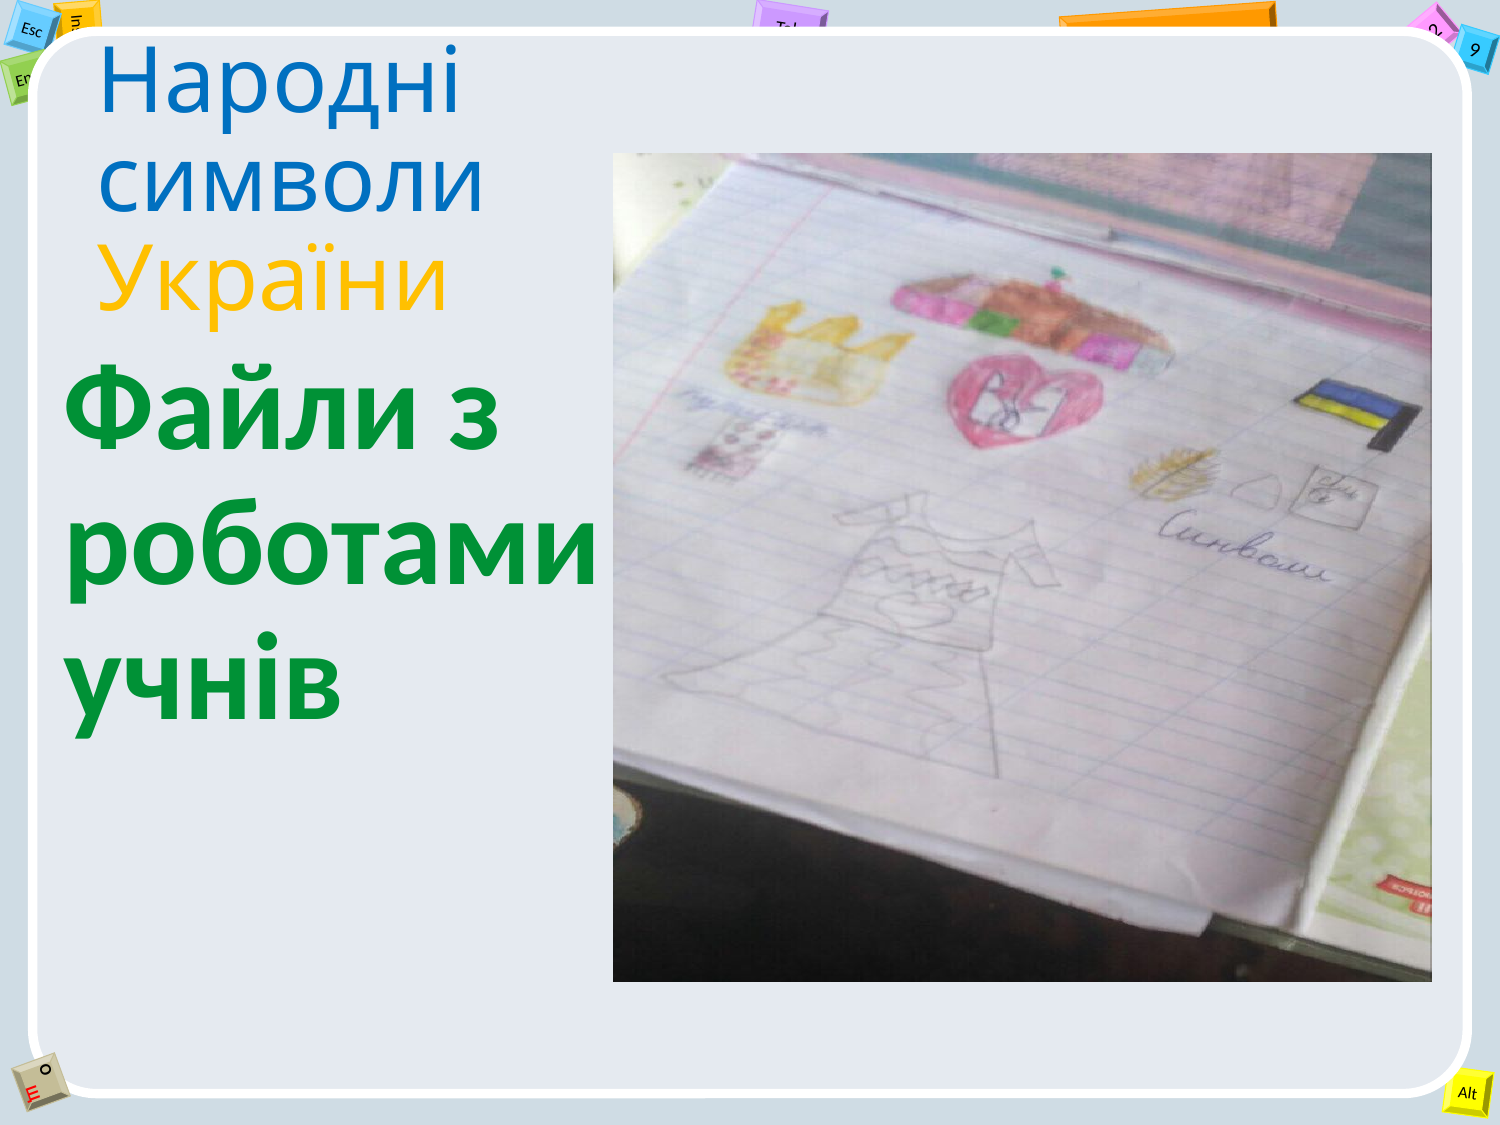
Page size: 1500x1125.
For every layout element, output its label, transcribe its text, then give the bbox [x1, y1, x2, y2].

picture [612, 153, 1432, 982]
list Файли з роботами учнів [48, 334, 612, 960]
title Народні символи України [81, 75, 588, 334]
